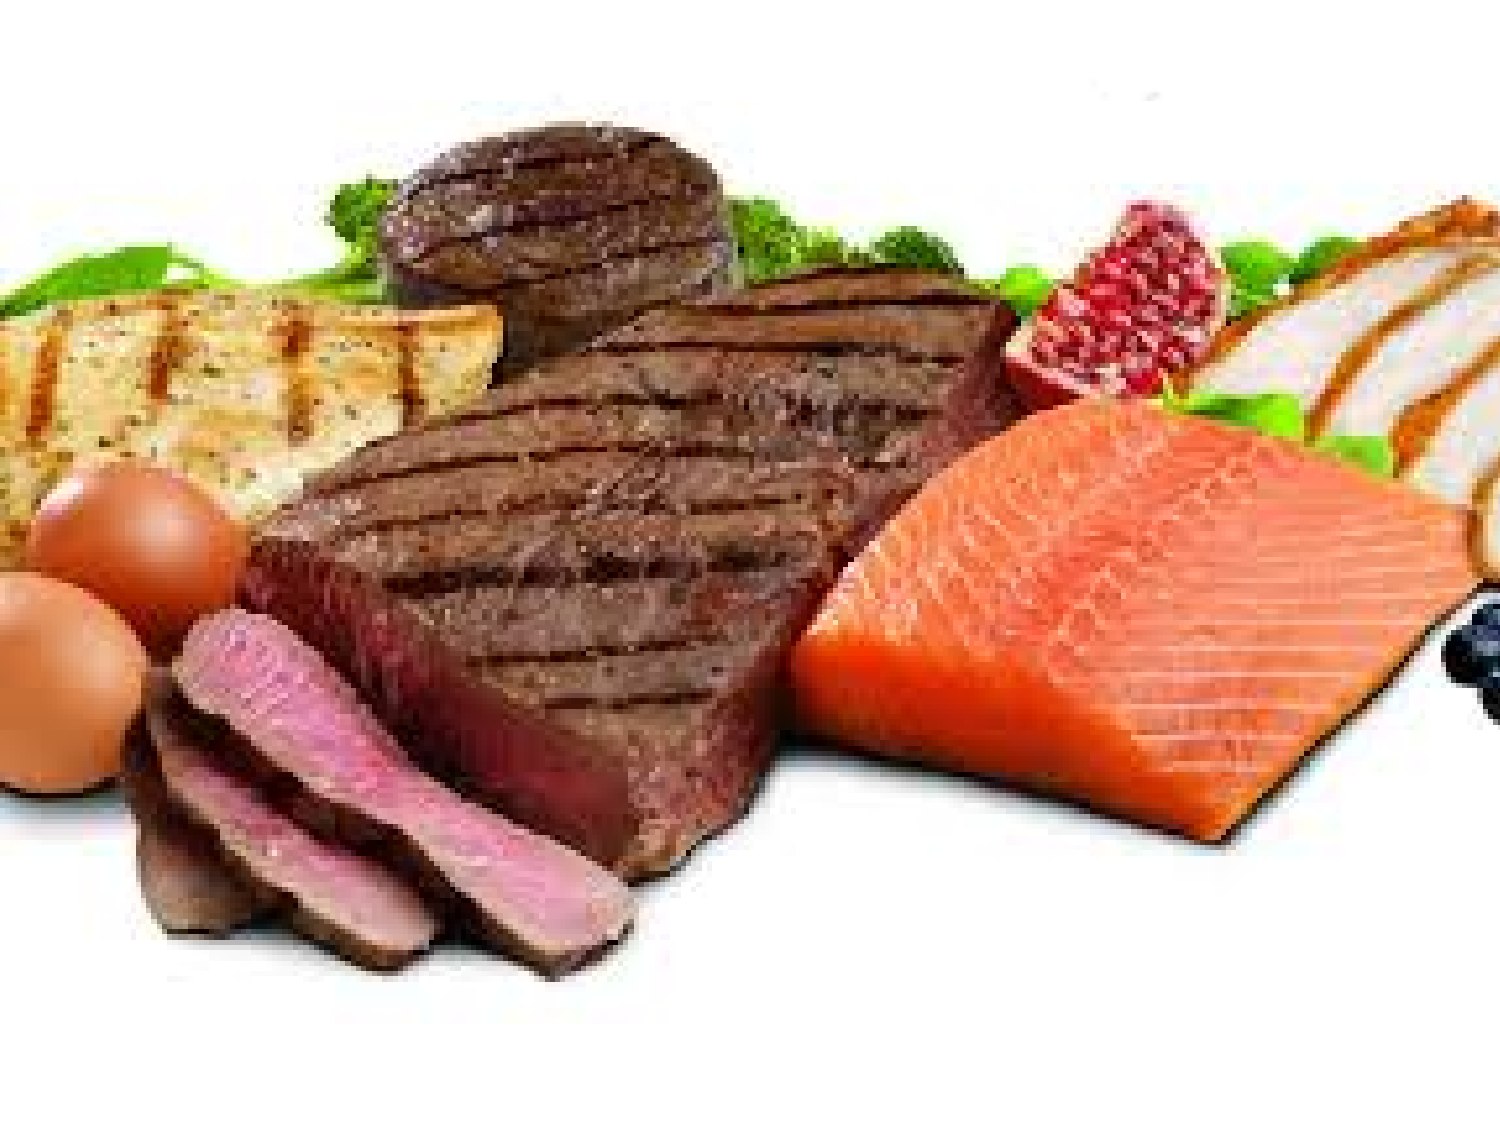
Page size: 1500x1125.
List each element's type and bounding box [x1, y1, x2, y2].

picture [0, 77, 1500, 1025]
